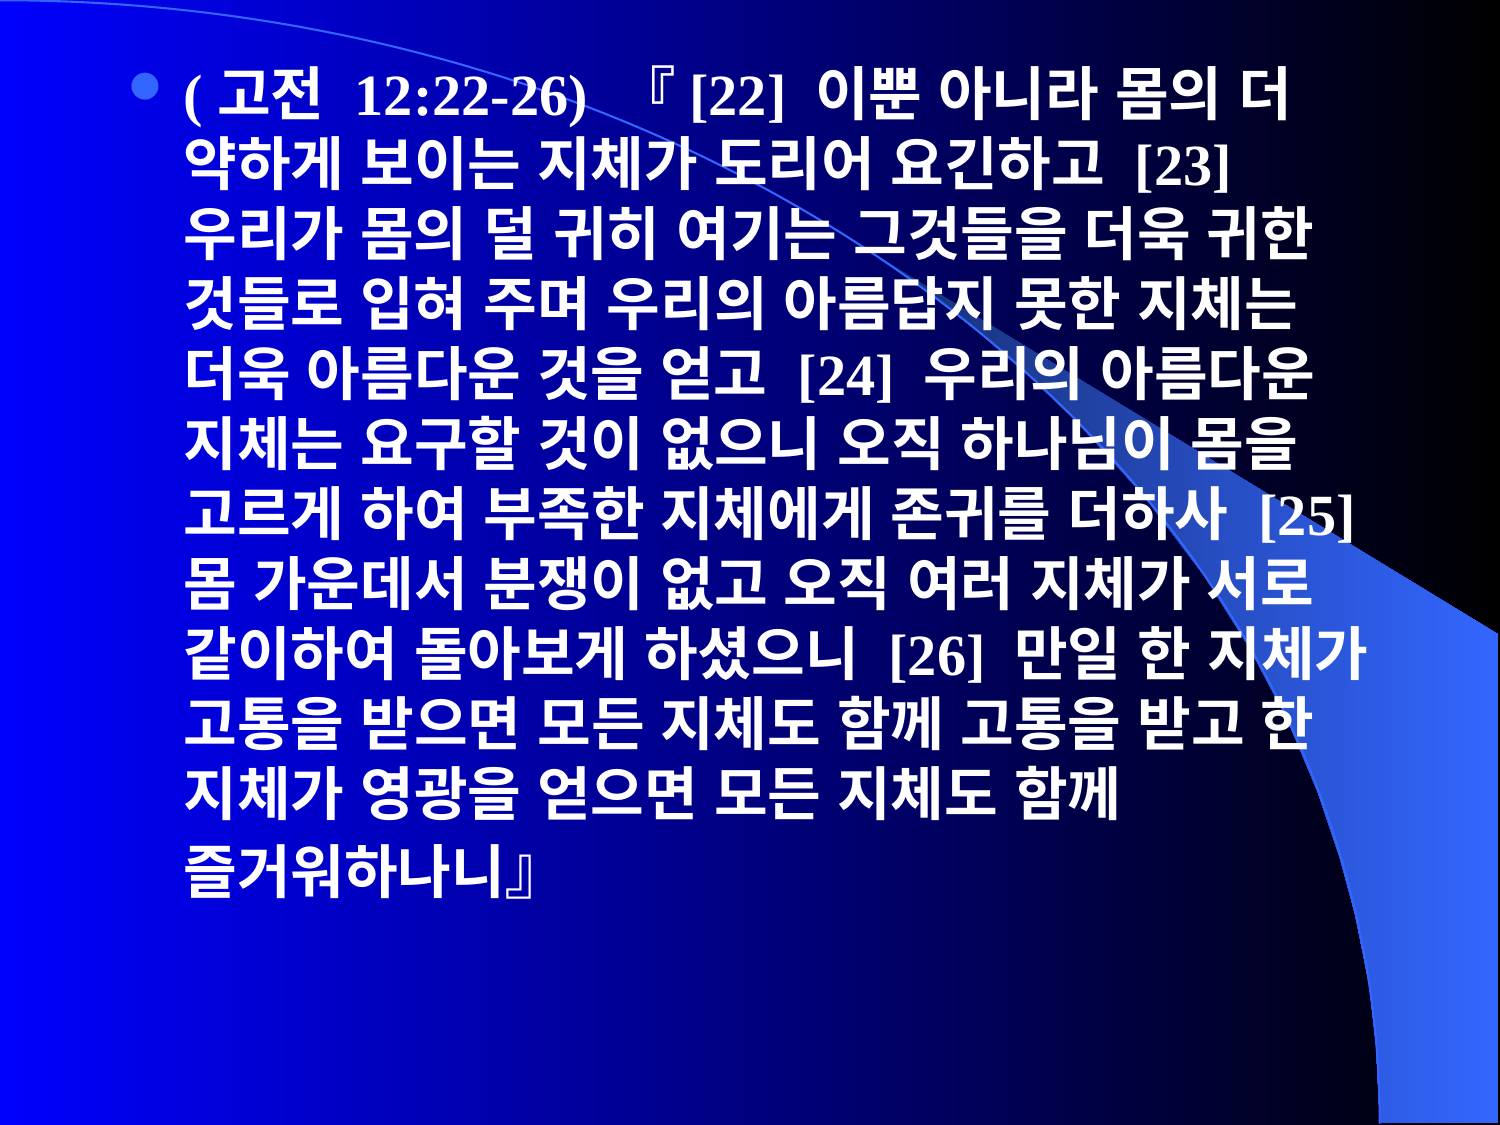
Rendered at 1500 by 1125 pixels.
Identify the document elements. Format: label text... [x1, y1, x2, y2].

list (고전 12:22-26) 『[22] 이뿐 아니라 몸의 더 약하게 보이는 지체가 도리어 요긴하고 [23] 우리가 몸의 덜 귀히 여기는 그것들을 더욱 귀한 것들로 입혀 주며 우리의 아름답지 못한 지체는 더욱 아름다운 것을 얻고 [24] 우리의 아름다운 지체는 요구할 것이 없으니 오직 하나님이 몸을 고르게 하여 부족한 지체에게 존귀를 더하사 [25] 몸 가운데서 분쟁이 없고 오직 여러 지체가 서로 같이하여 돌아보게 하셨으니 [26] 만일 한 지체가 고통을 받으면 모든 지체도 함께 고통을 받고 한 지체가 영광을 얻으면 모든 지체도 함께 즐거워하나니』 [112, 49, 1388, 1001]
